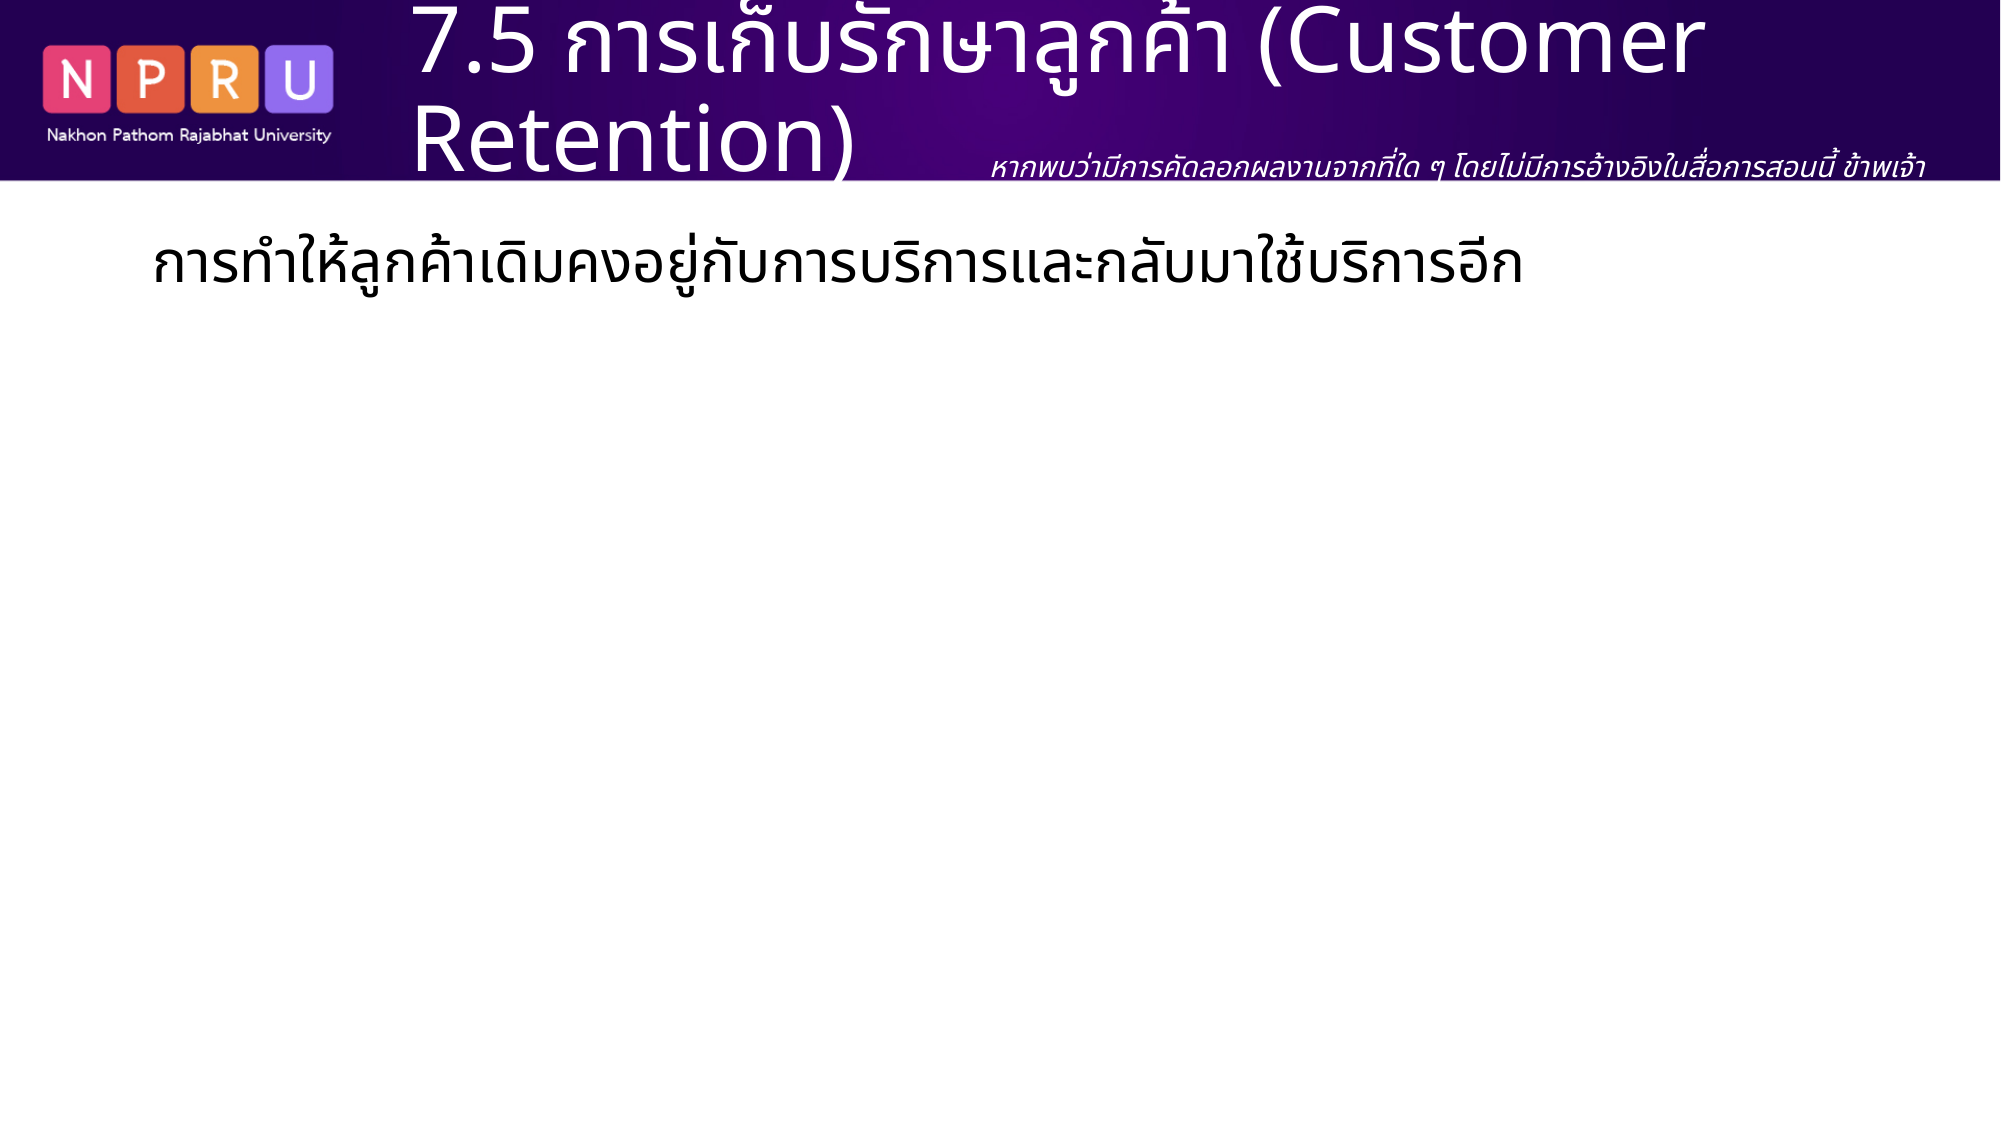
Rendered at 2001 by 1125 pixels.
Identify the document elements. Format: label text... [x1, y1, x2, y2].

list การทำให้ลูกค้าเดิมคงอยู่กับการบริการและกลับมาใช้บริการอีก [137, 224, 1863, 1008]
picture [0, 0, 2001, 1125]
text_box หากพบว่ามีการคัดลอกผลงานจากที่ใด ๆ โดยไม่มีการอ้างอิงในสื่อการสอนนี้ ข้าพเจ้า นางสาว สิริพร เขตเจนการ ขอรับผิดชอบแต่เพียงผู้เดียว [974, 140, 2000, 226]
title 7.5 การเก็บรักษาลูกค้า (Customer Retention) [394, 26, 1863, 158]
